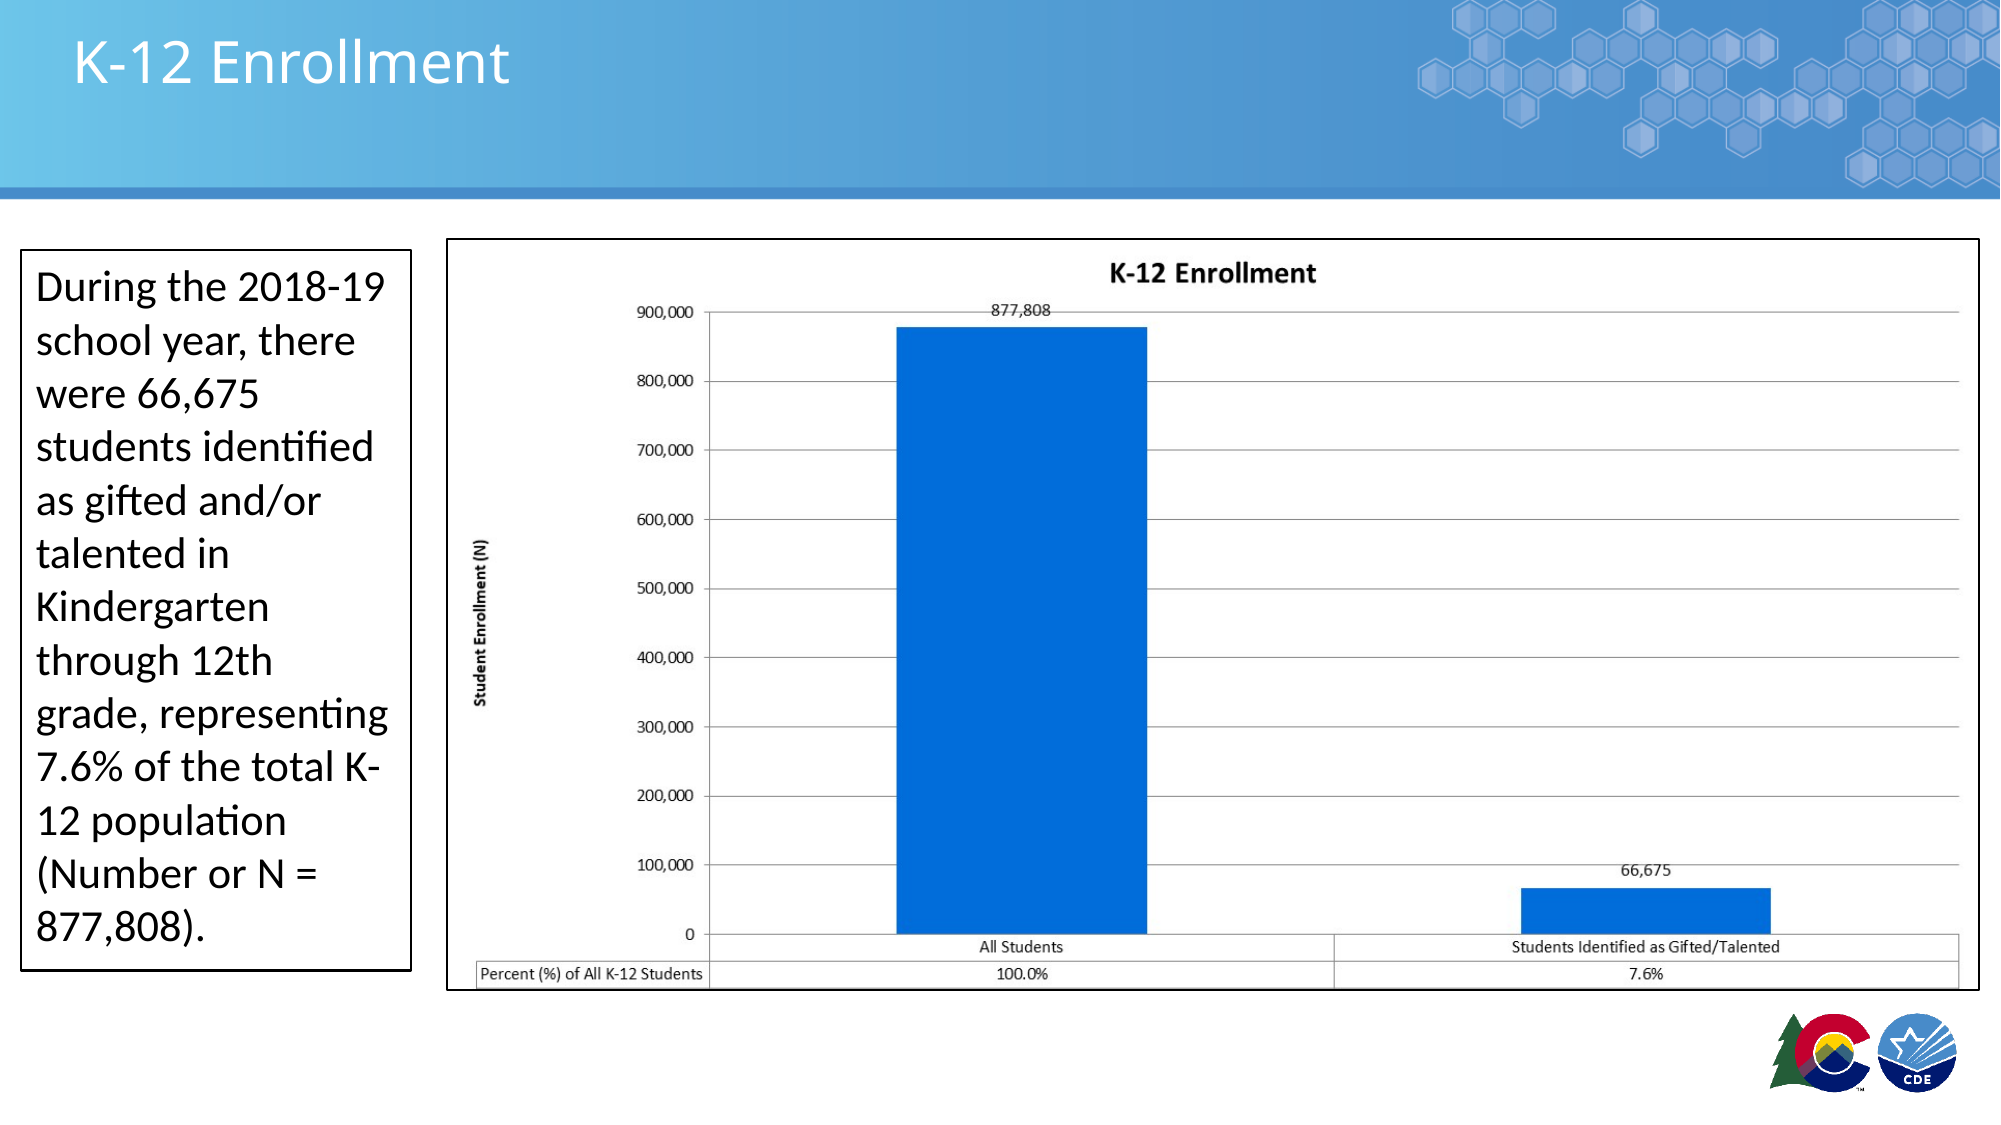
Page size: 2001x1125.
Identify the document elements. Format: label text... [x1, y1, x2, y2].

title K-12 Enrollment [72, 33, 1396, 182]
picture [1768, 1012, 1957, 1093]
list During the 2018-19 school year, there were 66,675 students identified as gifted and/or talented in Kindergarten through 12th grade, representing 7.6% of the total K-12 population (Number or N = 877,808). [20, 249, 411, 971]
picture [447, 239, 1978, 989]
picture [0, 0, 2000, 200]
